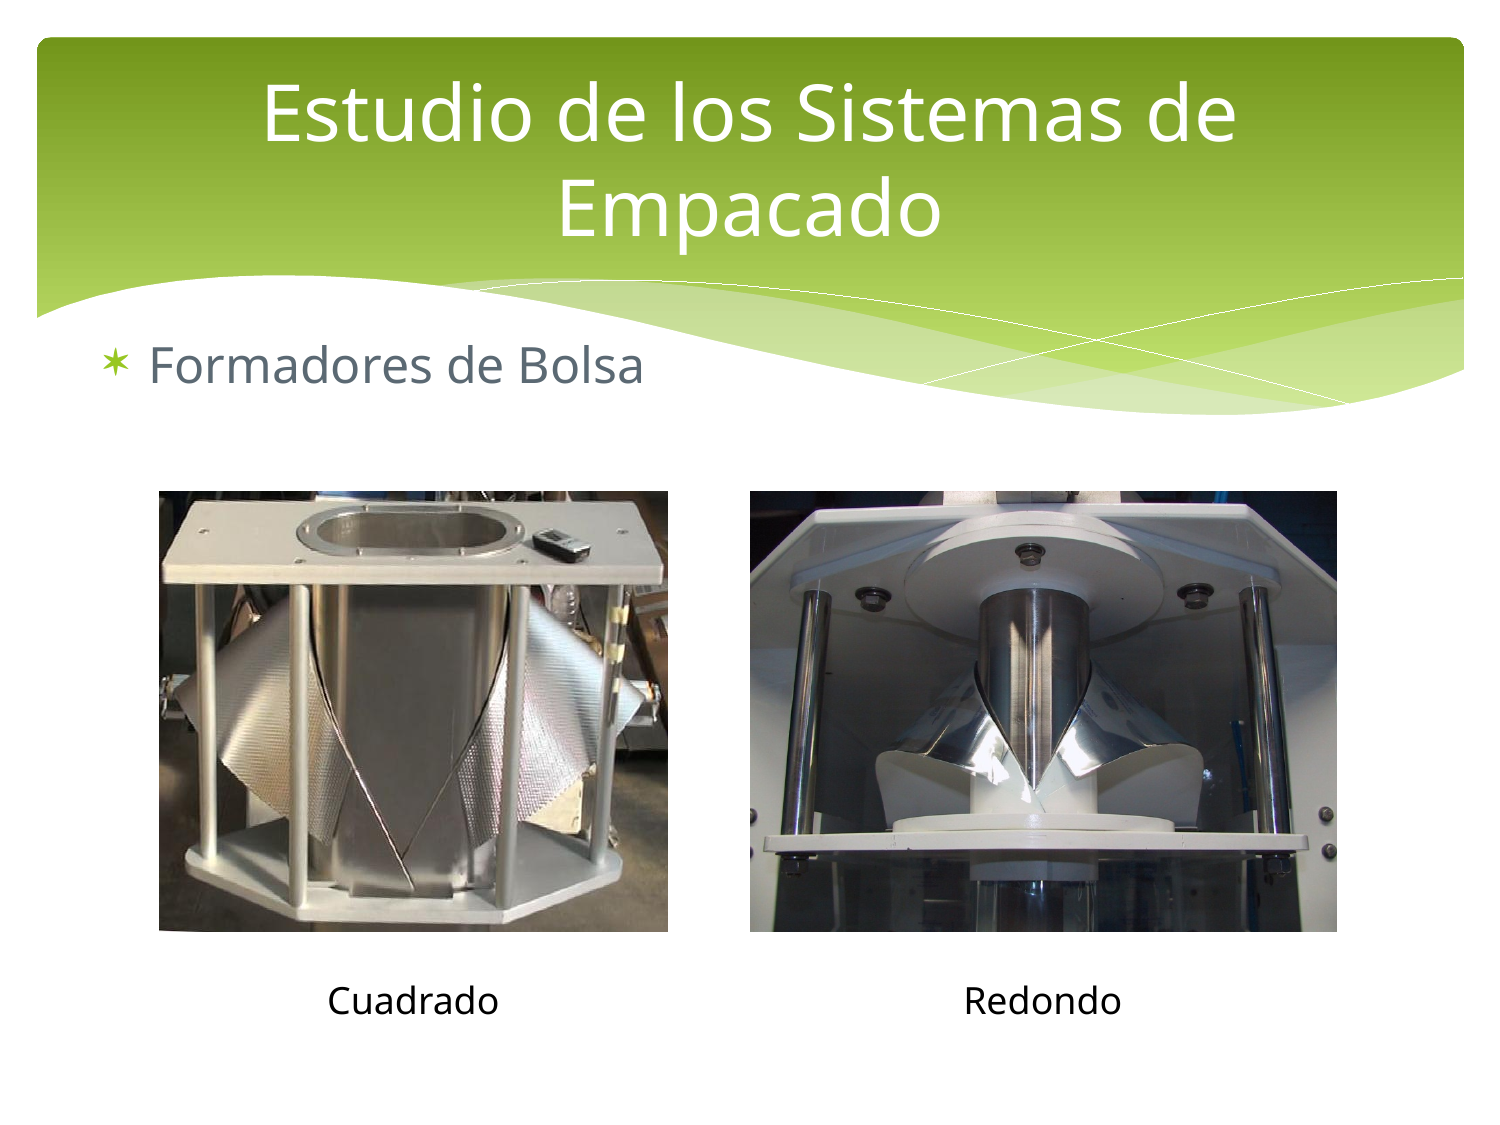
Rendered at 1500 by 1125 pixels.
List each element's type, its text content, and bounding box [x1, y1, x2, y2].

text_box Cuadrado [312, 969, 515, 1029]
list Formadores de Bolsa [88, 326, 1304, 893]
title Estudio de los Sistemas de Empacado [75, 54, 1425, 261]
picture [749, 491, 1337, 932]
picture [159, 491, 668, 932]
text_box Redondo [948, 969, 1138, 1029]
